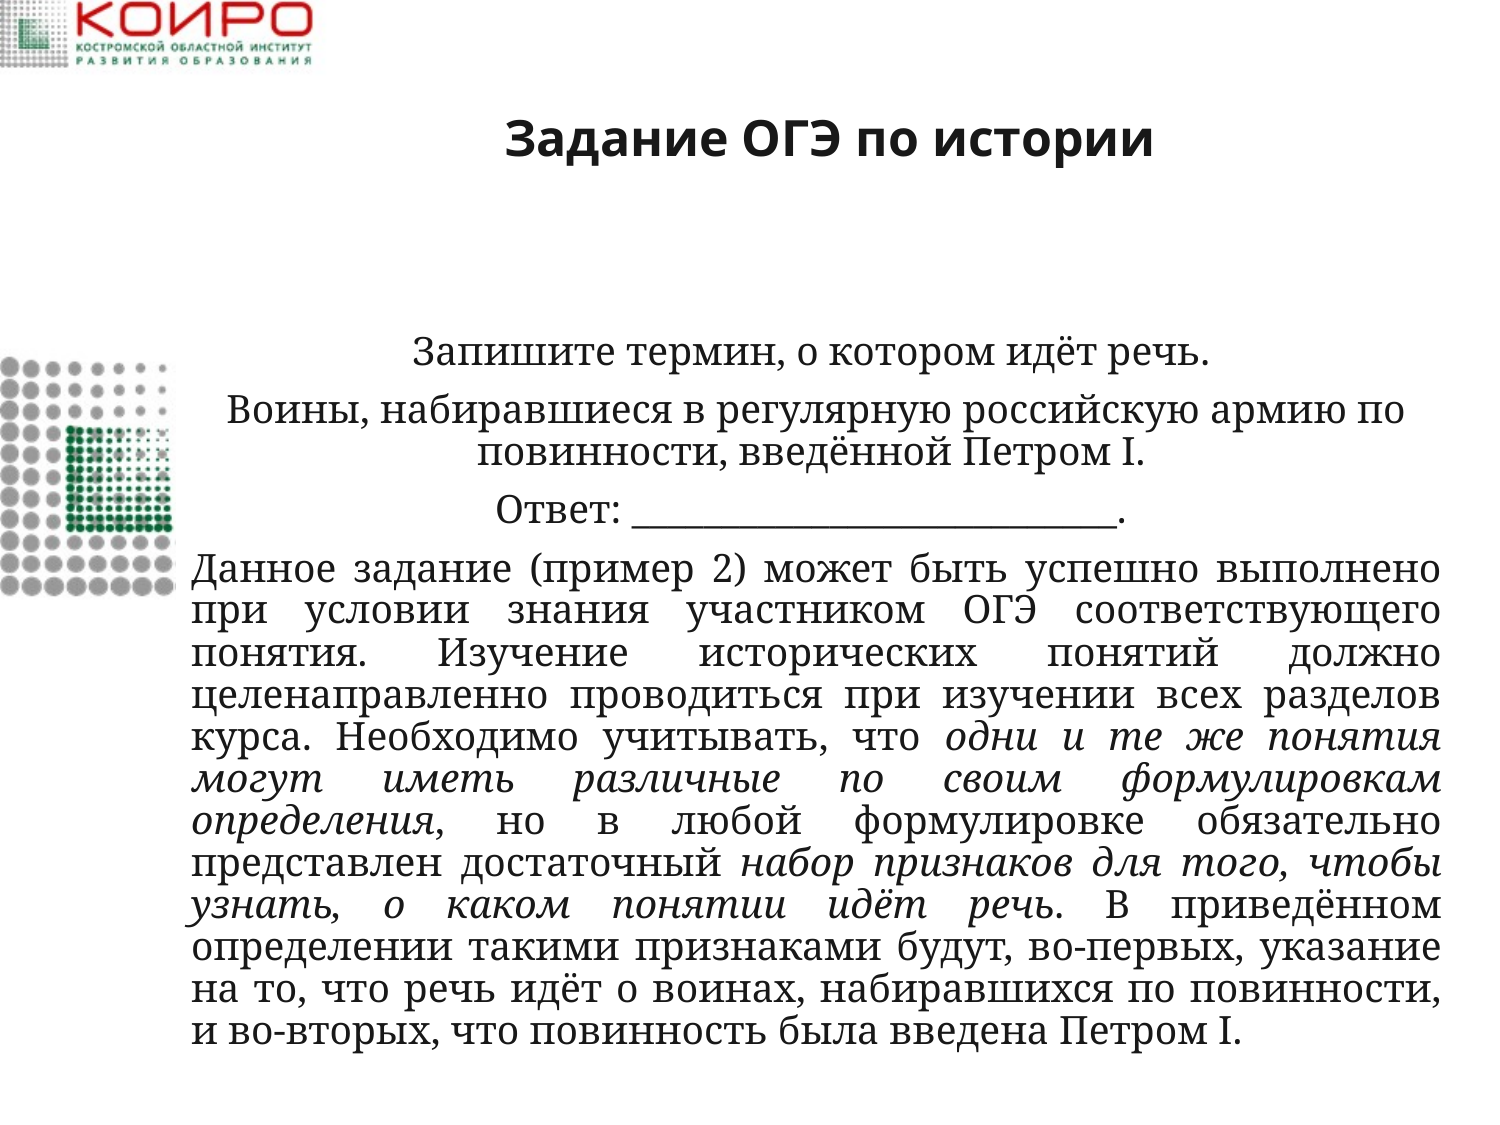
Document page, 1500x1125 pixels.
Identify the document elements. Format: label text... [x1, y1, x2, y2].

subtitle Запишите термин, о котором идёт речь. Воины, набиравшиеся в регулярную российскую армию по повинности, введённой Петром I. Ответ: ___________________________. Данное задание (пример 2) может быть успешно выполнено при условии знания участником ОГЭ соответствующего понятия. Изучение исторических понятий должно целенаправленно проводиться при изучении всех разделов курса. Необходимо учитывать, что одни и те же понятия могут иметь различные по своим формулировкам определения, но в любой формулировке обязательно представлен достаточный набор признаков для того, чтобы узнать, о каком понятии идёт речь. В приведённом определении такими признаками будут, во-первых, указание на то, что речь идёт о воинах, набиравшихся по повинности, и во-вторых, что повинность была введена Петром I. [175, 323, 1458, 1074]
title Задание ОГЭ по истории [342, 48, 1319, 176]
picture [0, 0, 1500, 1125]
